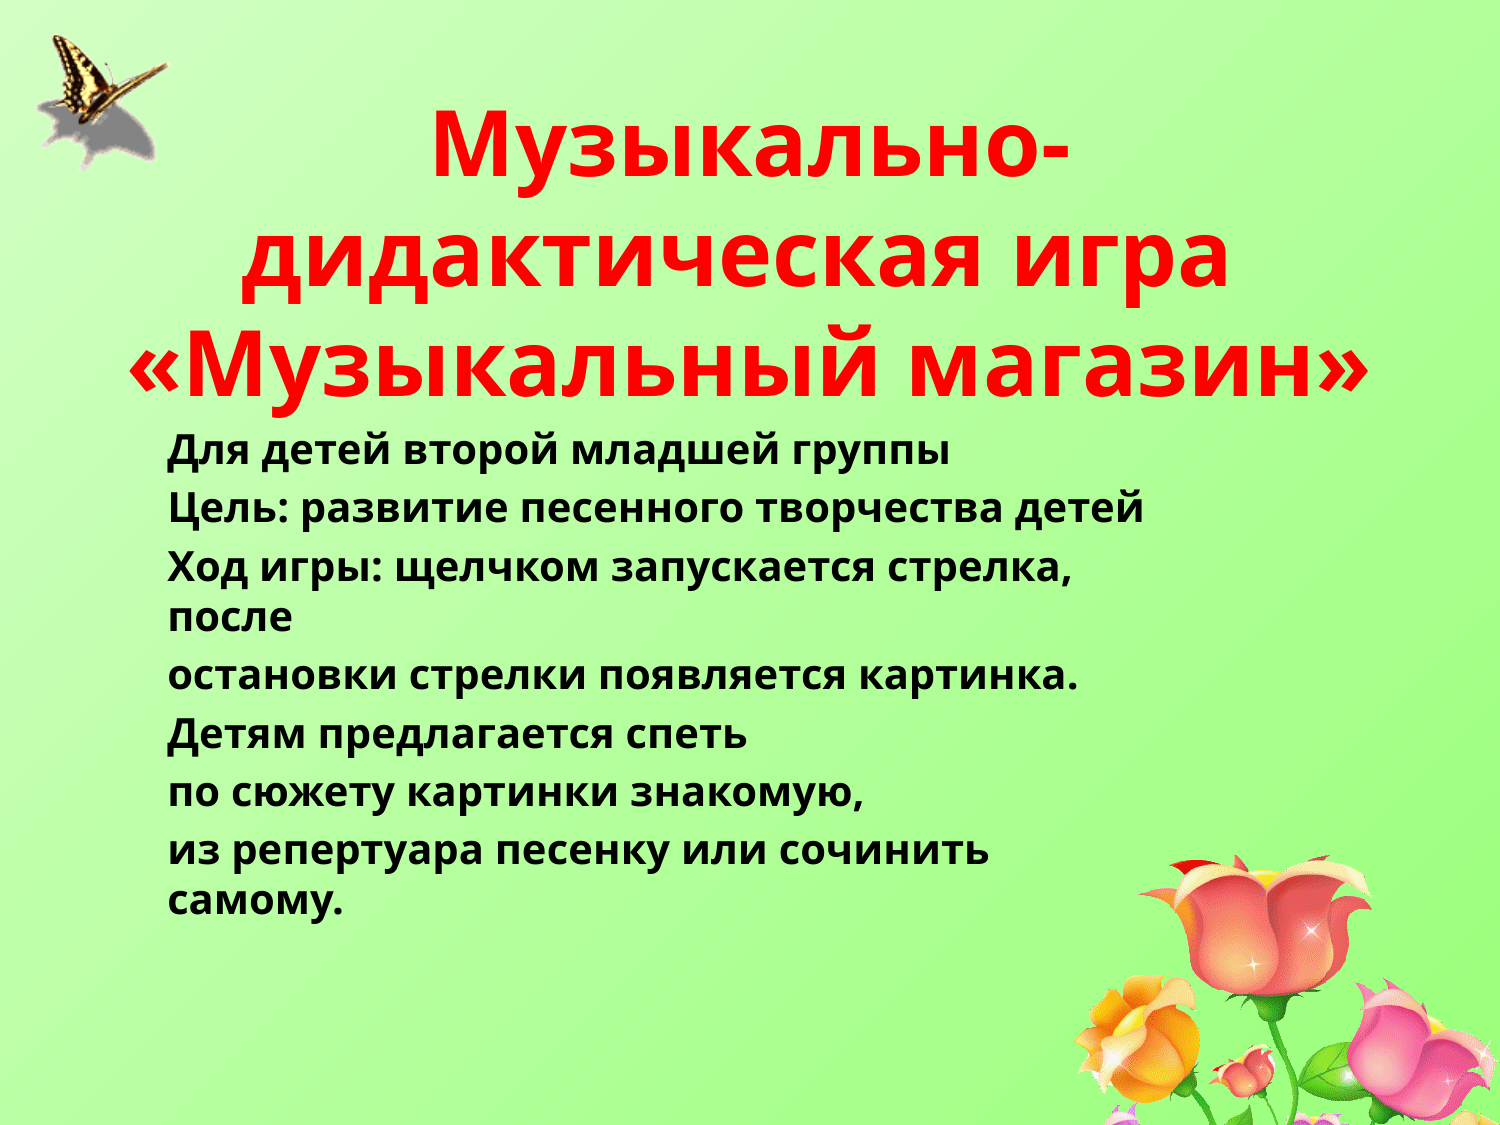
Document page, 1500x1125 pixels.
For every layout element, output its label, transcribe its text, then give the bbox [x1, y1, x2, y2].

picture [35, 23, 186, 171]
list Для детей второй младшей группы Цель: развитие песенного творчества детей Ход игры: щелчком запускается стрелка, после остановки стрелки появляется картинка. Детям предлагается спеть по сюжету картинки знакомую, из репертуара песенку или сочинить самому. [152, 458, 1192, 888]
title Музыкально-дидактическая игра «Музыкальный магазин» [75, 90, 1425, 409]
picture [1074, 855, 1500, 1125]
